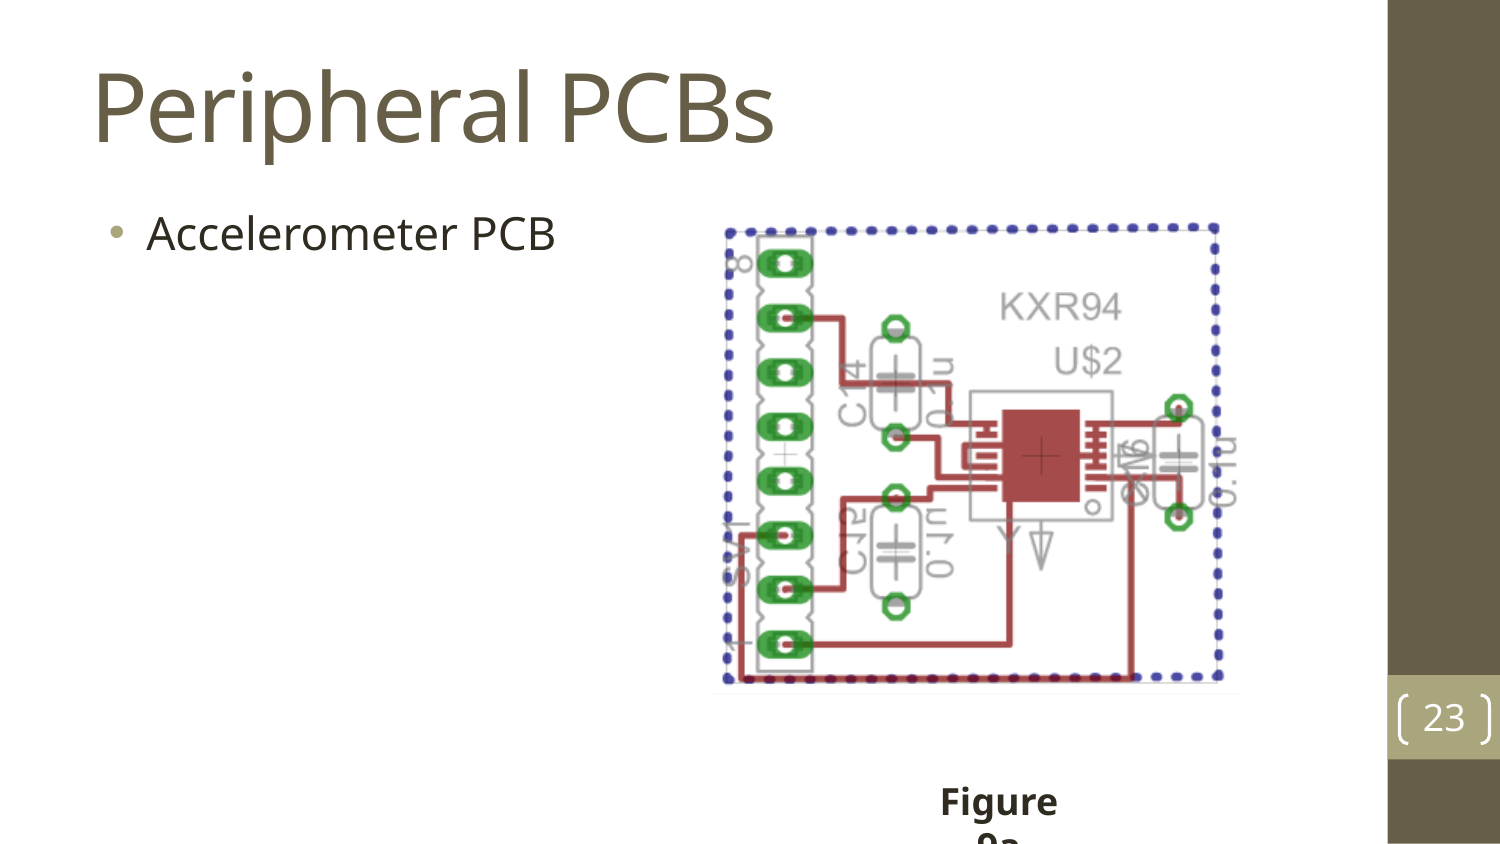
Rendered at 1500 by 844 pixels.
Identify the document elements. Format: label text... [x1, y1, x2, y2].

slide_number 23 [1397, 693, 1492, 746]
picture [712, 221, 1241, 696]
text_box Figure 9a [899, 771, 1099, 844]
title Peripheral PCBs [75, 33, 1325, 175]
list Accelerometer PCB [75, 196, 670, 788]
